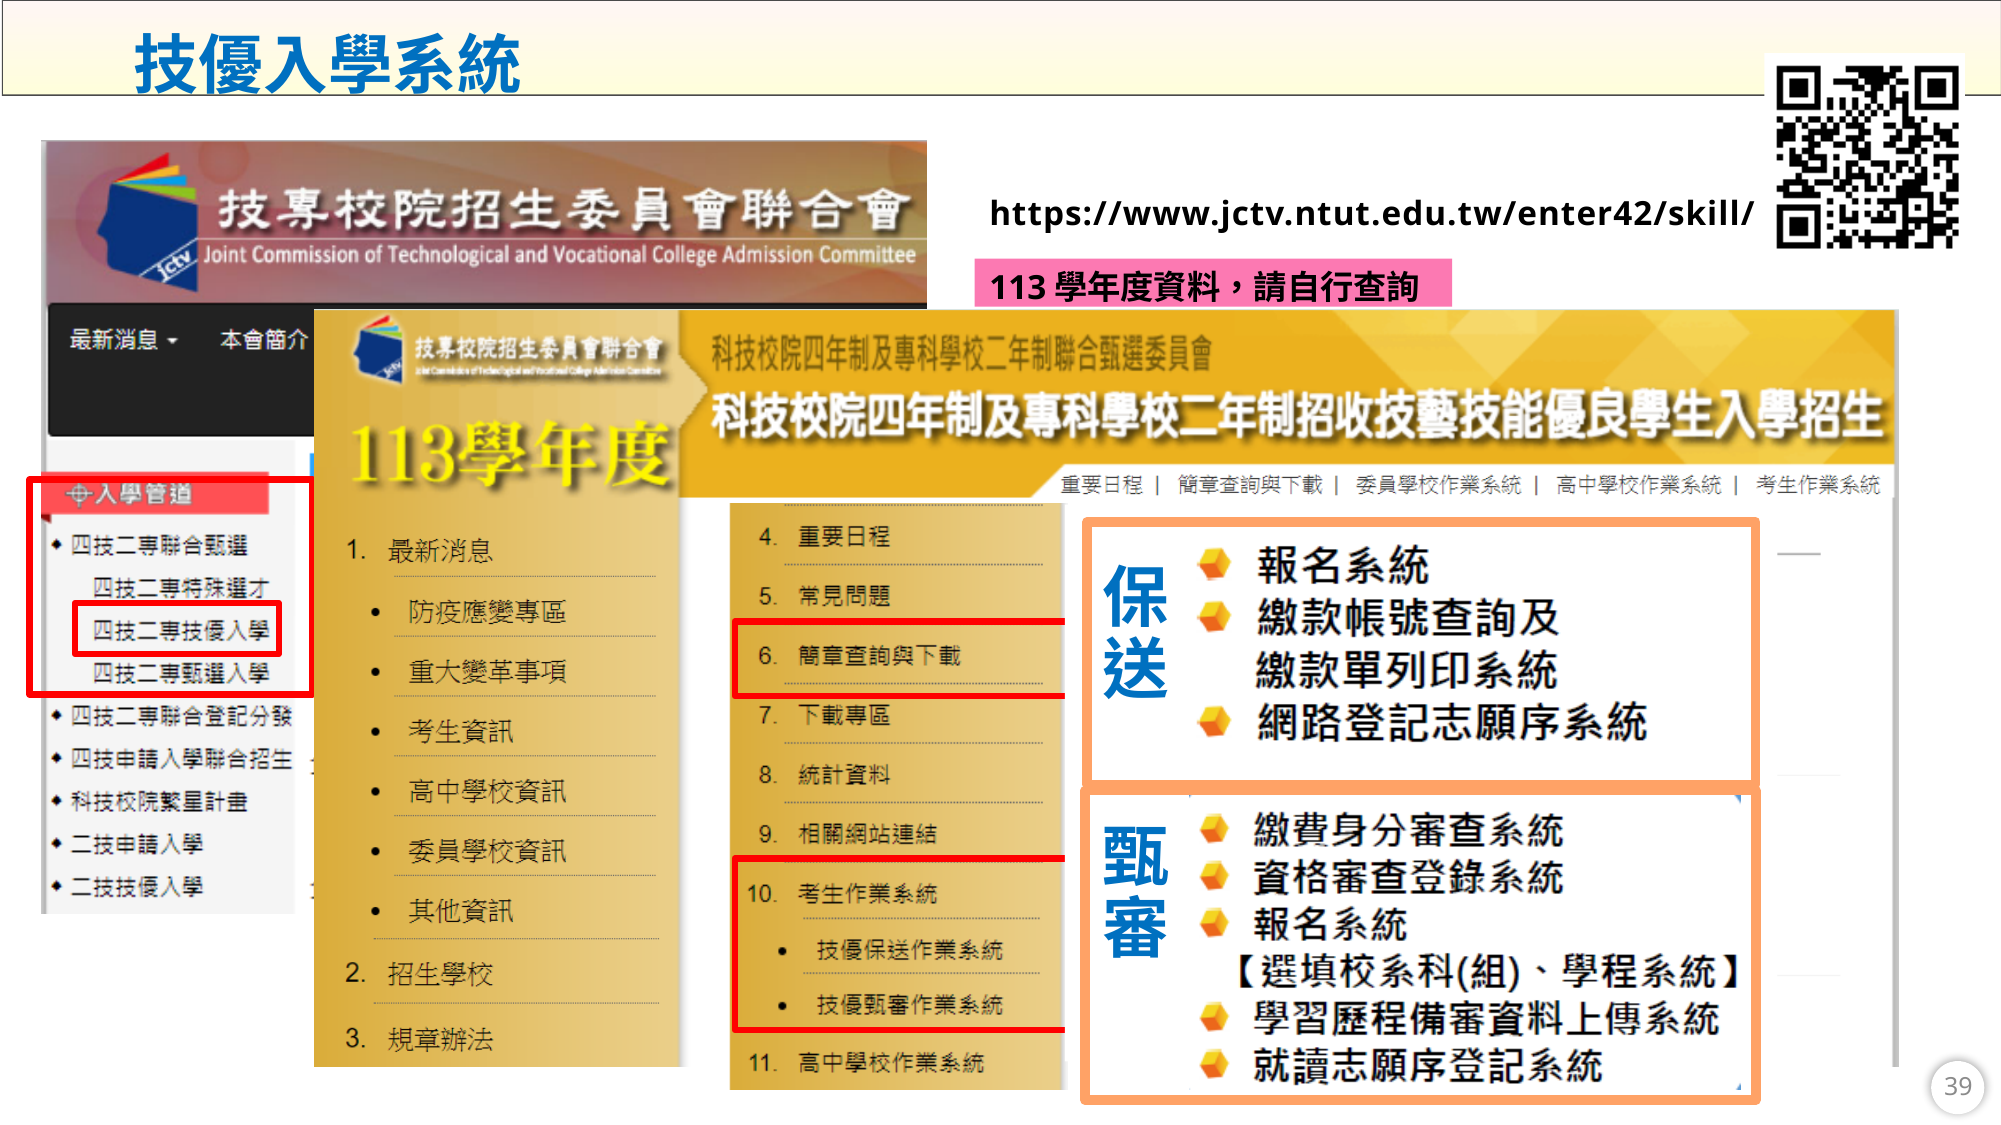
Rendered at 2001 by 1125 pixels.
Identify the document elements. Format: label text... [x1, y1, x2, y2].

text_box [25, 475, 35, 699]
text_box [1080, 1080, 1760, 1105]
picture [1763, 53, 1966, 255]
picture [40, 139, 1899, 1090]
text_box 113學年度資料，請自行查詢 [974, 258, 1453, 307]
text_box 技優入學系統 [118, 25, 802, 111]
text_box https://www.jctv.ntut.edu.tw/enter42/skill/ [974, 185, 1805, 280]
